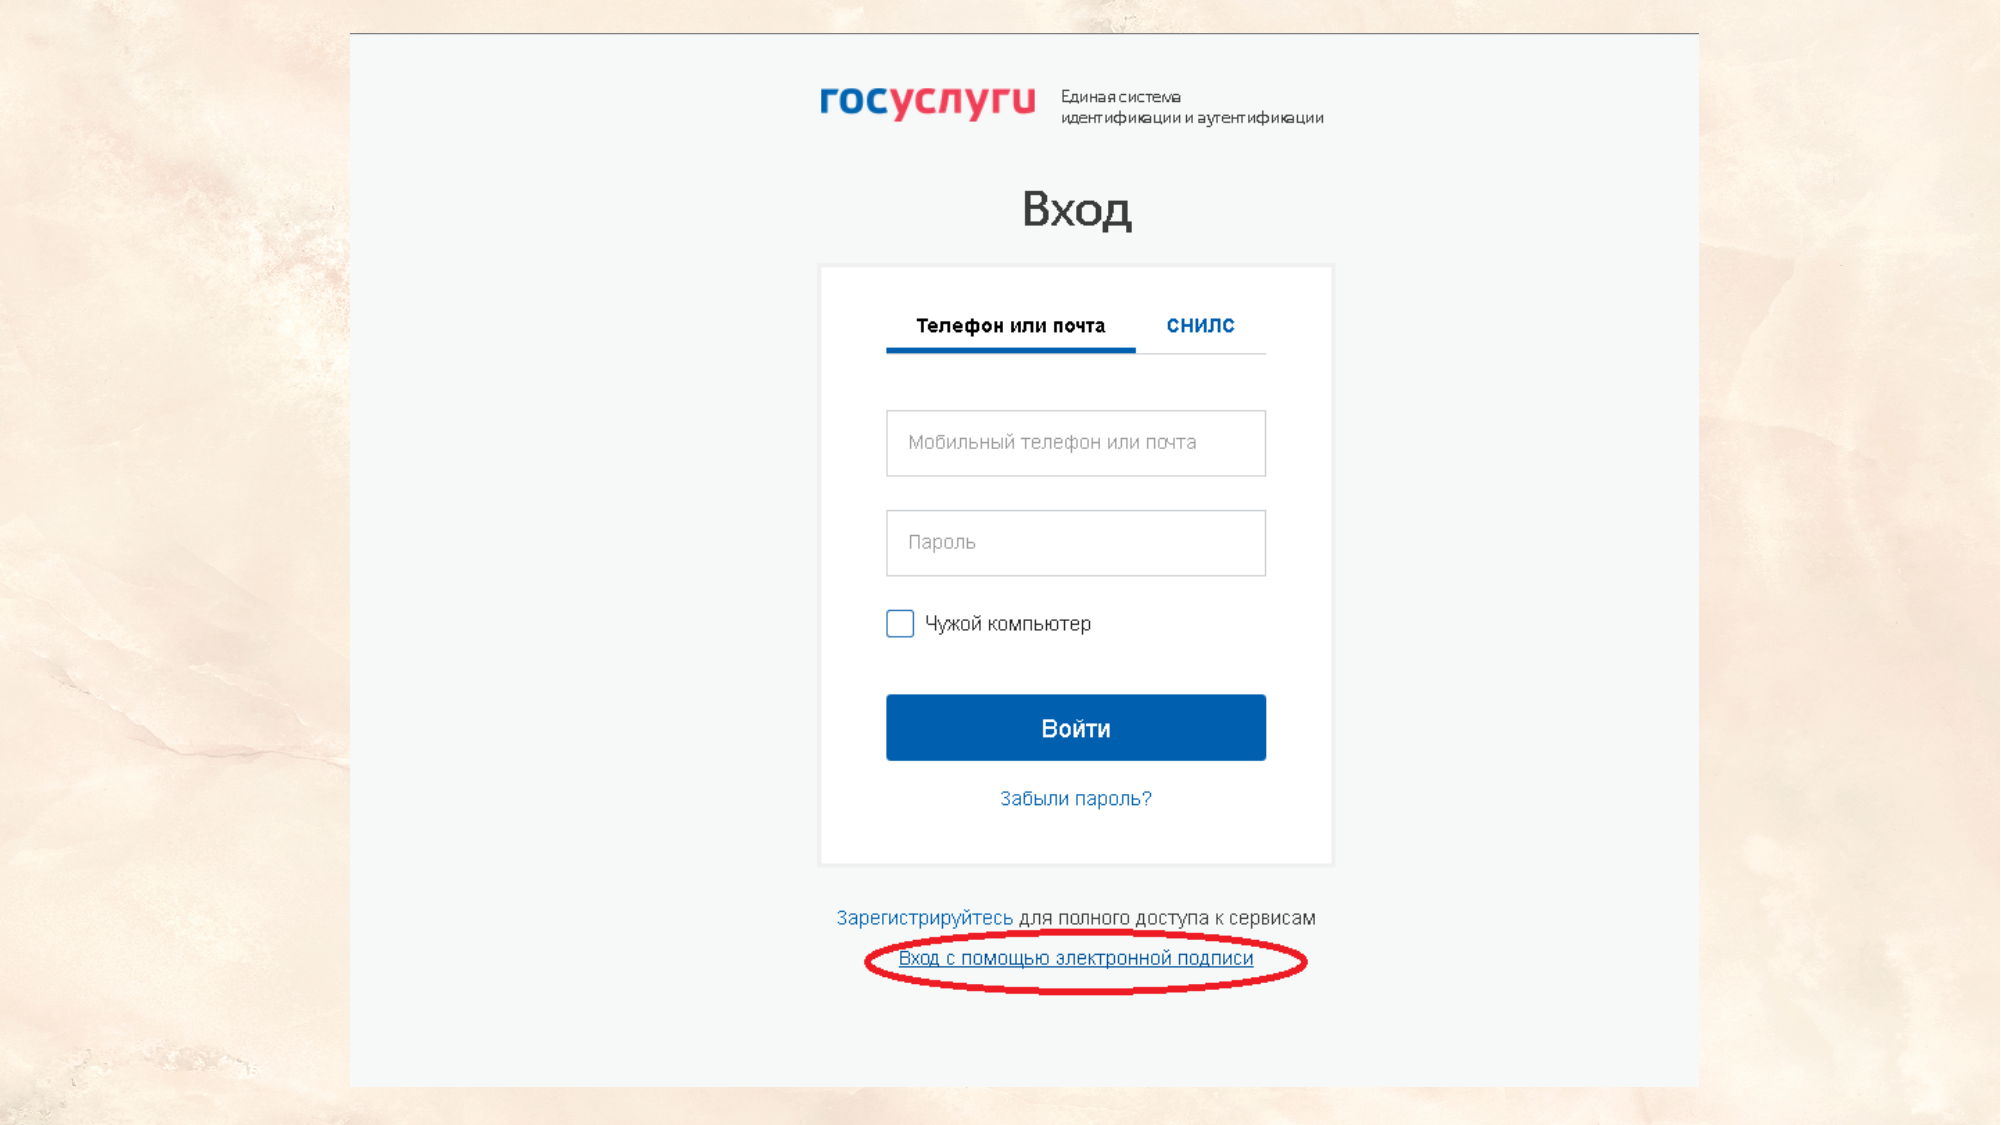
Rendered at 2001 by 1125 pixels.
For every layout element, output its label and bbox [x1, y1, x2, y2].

list [350, 33, 1699, 1087]
